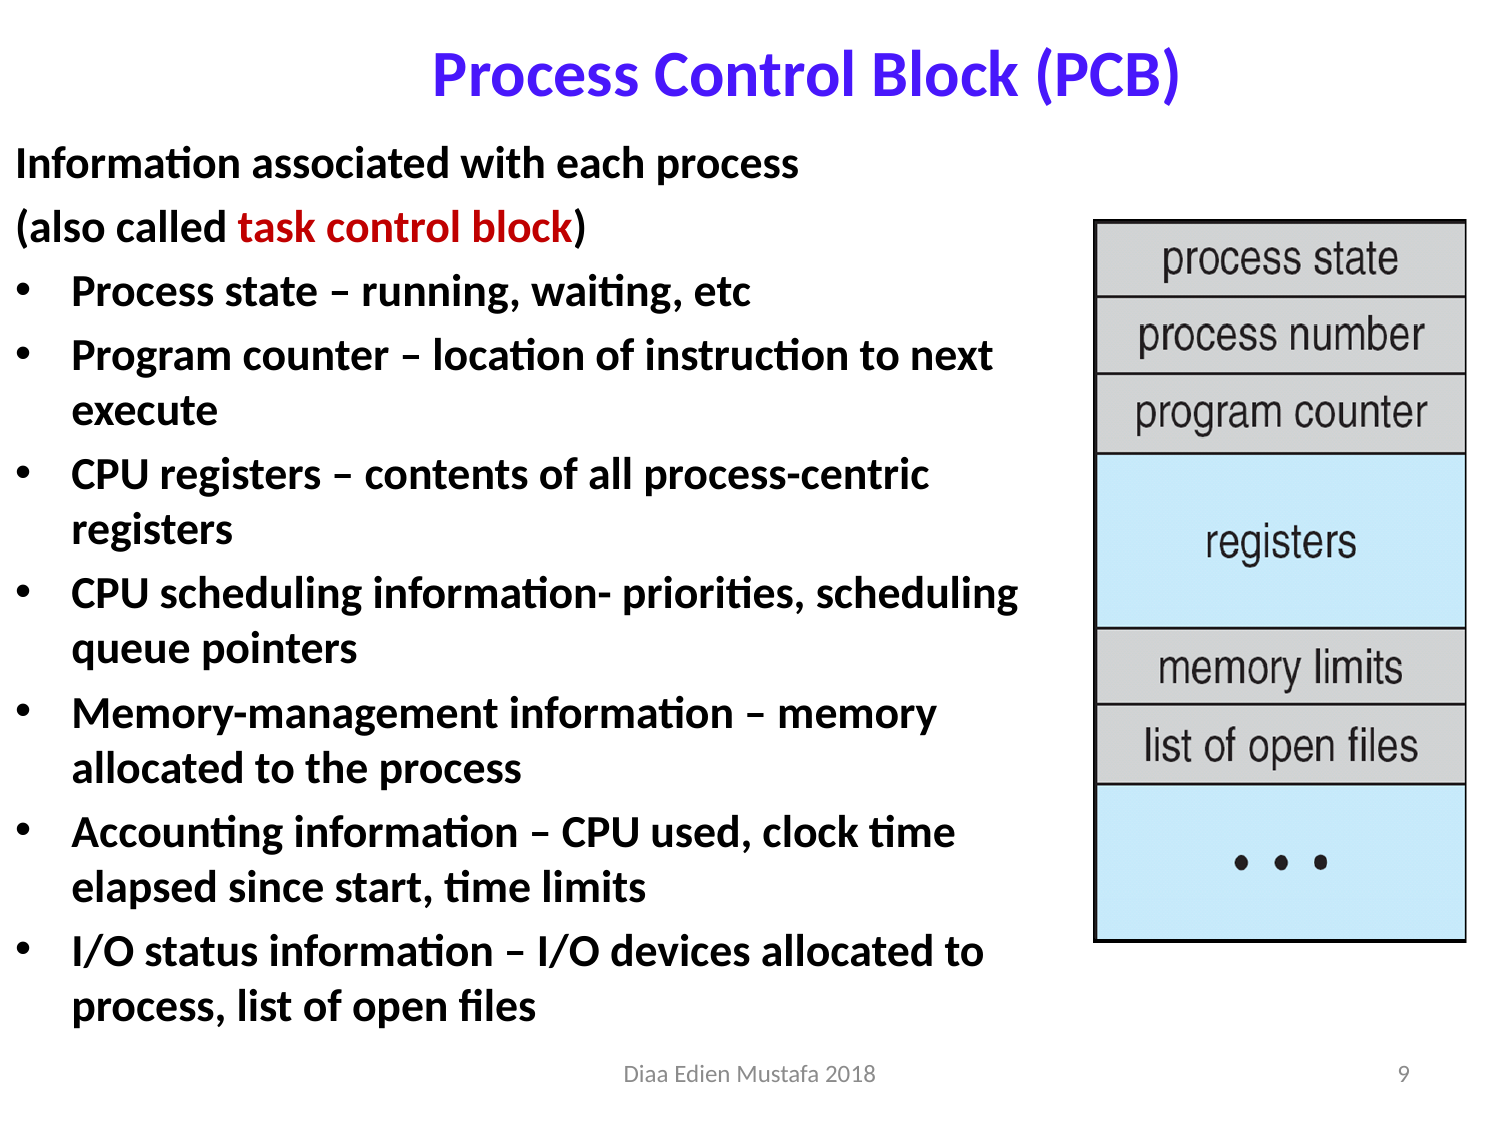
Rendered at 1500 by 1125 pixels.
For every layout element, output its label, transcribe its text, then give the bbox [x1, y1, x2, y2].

slide_number 9 [1074, 1042, 1425, 1103]
title Process Control Block (PCB) [191, 22, 1425, 117]
footer Diaa Edien Mustafa 2018 [512, 1042, 988, 1103]
picture [1087, 212, 1472, 950]
list Information associated with each process (also called task control block) Process state – running, waiting, etc Program counter – location of instruction to next execute CPU registers – contents of all process-centric registers CPU scheduling information- priorities, scheduling queue pointers Memory-management information – memory allocated to the process Accounting information – CPU used, clock time elapsed since start, time limits I/O status information – I/O devices allocated to process, list of open files [0, 125, 1063, 1063]
